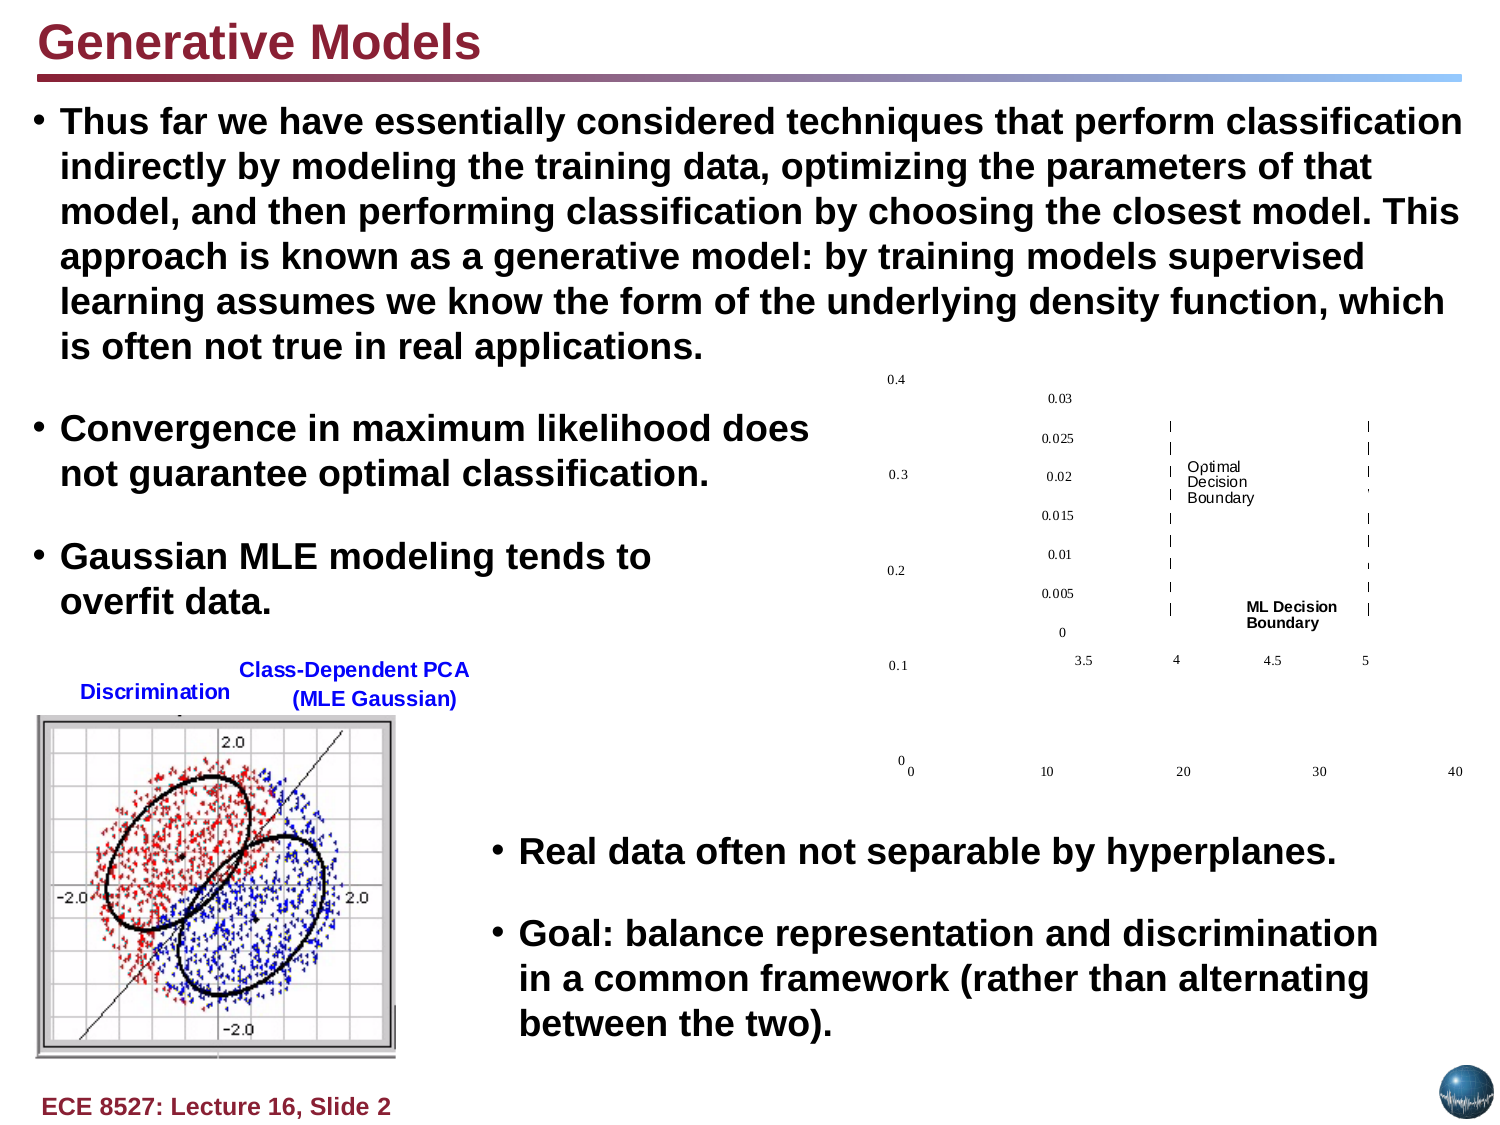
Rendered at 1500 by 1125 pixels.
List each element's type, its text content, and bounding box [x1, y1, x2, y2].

text_box Thus far we have essentially considered techniques that perform classification indirectly by modeling the training data, optimizing the parameters of that model, and then performing classification by choosing the closest model. This approach is known as a generative model: by training models supervised learning assumes we know the form of the underlying density function, which is often not true in real applications. Convergence in maximum likelihood does not guarantee optimal classification. Gaussian MLE modeling tends to overfit data. [32, 96, 1465, 622]
picture [886, 371, 1463, 787]
picture [1439, 1065, 1494, 1119]
text_box Real data often not separable by hyperplanes. Goal: balance representation and discrimination in a common framework (rather than alternating between the two). [491, 826, 1414, 1045]
picture [34, 657, 470, 1060]
slide_number [0, 1074, 400, 1125]
text_box Generative Models [37, 9, 1459, 70]
